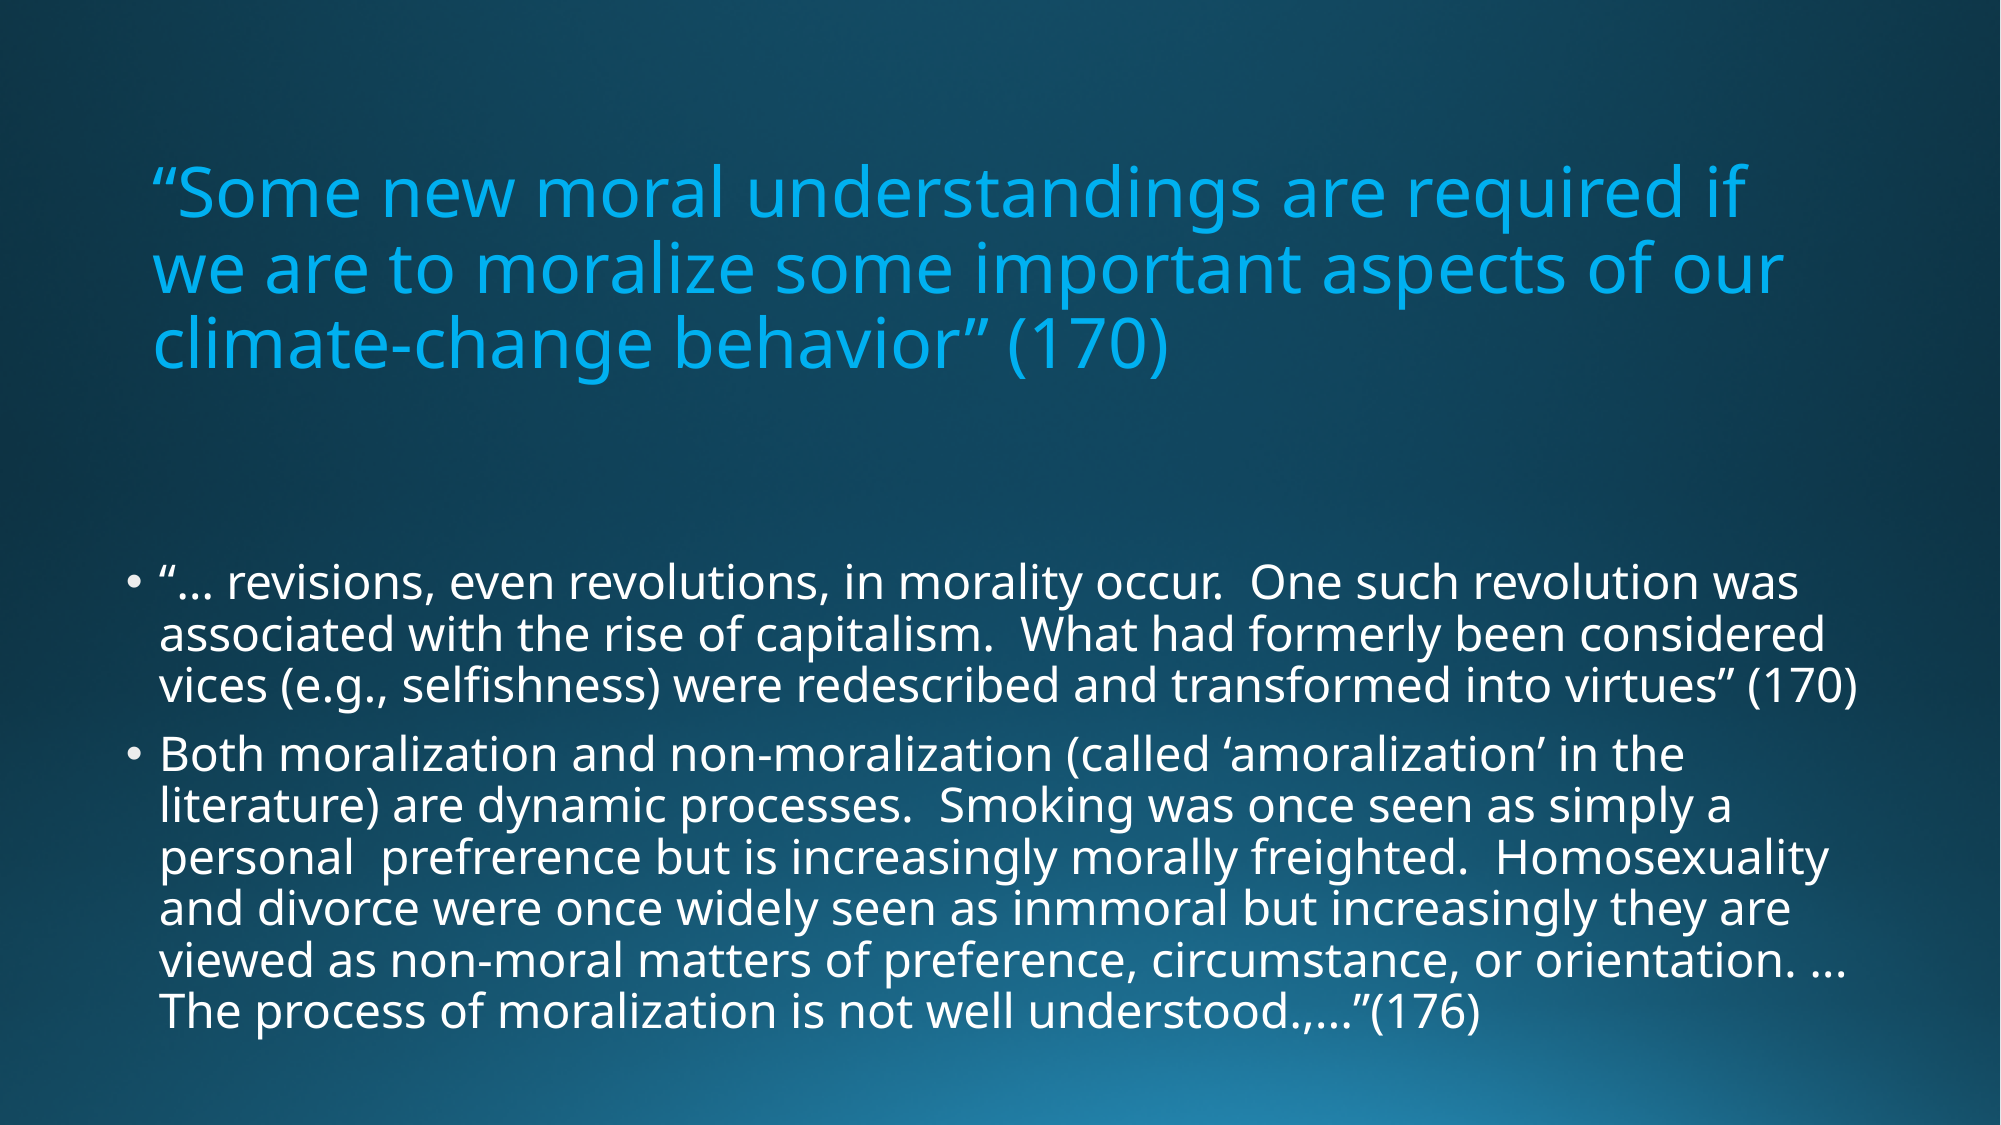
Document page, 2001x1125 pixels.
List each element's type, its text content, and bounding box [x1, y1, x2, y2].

list “… revisions, even revolutions, in morality occur. One such revolution was associated with the rise of capitalism. What had formerly been considered vices (e.g., selfishness) were redescribed and transformed into virtues” (170) Both moralization and non-moralization (called ‘amoralization’ in the literature) are dynamic processes. Smoking was once seen as simply a personal prefrerence but is increasingly morally freighted. Homosexuality and divorce were once widely seen as inmmoral but increasingly they are viewed as non-moral matters of preference, circumstance, or orientation. ... The process of moralization is not well understood.,...”(176) [110, 551, 1931, 1057]
title “Some new moral understandings are required if we are to moralize some important aspects of our climate-change behavior” (170) [137, 146, 1863, 395]
picture [0, 0, 2001, 1125]
